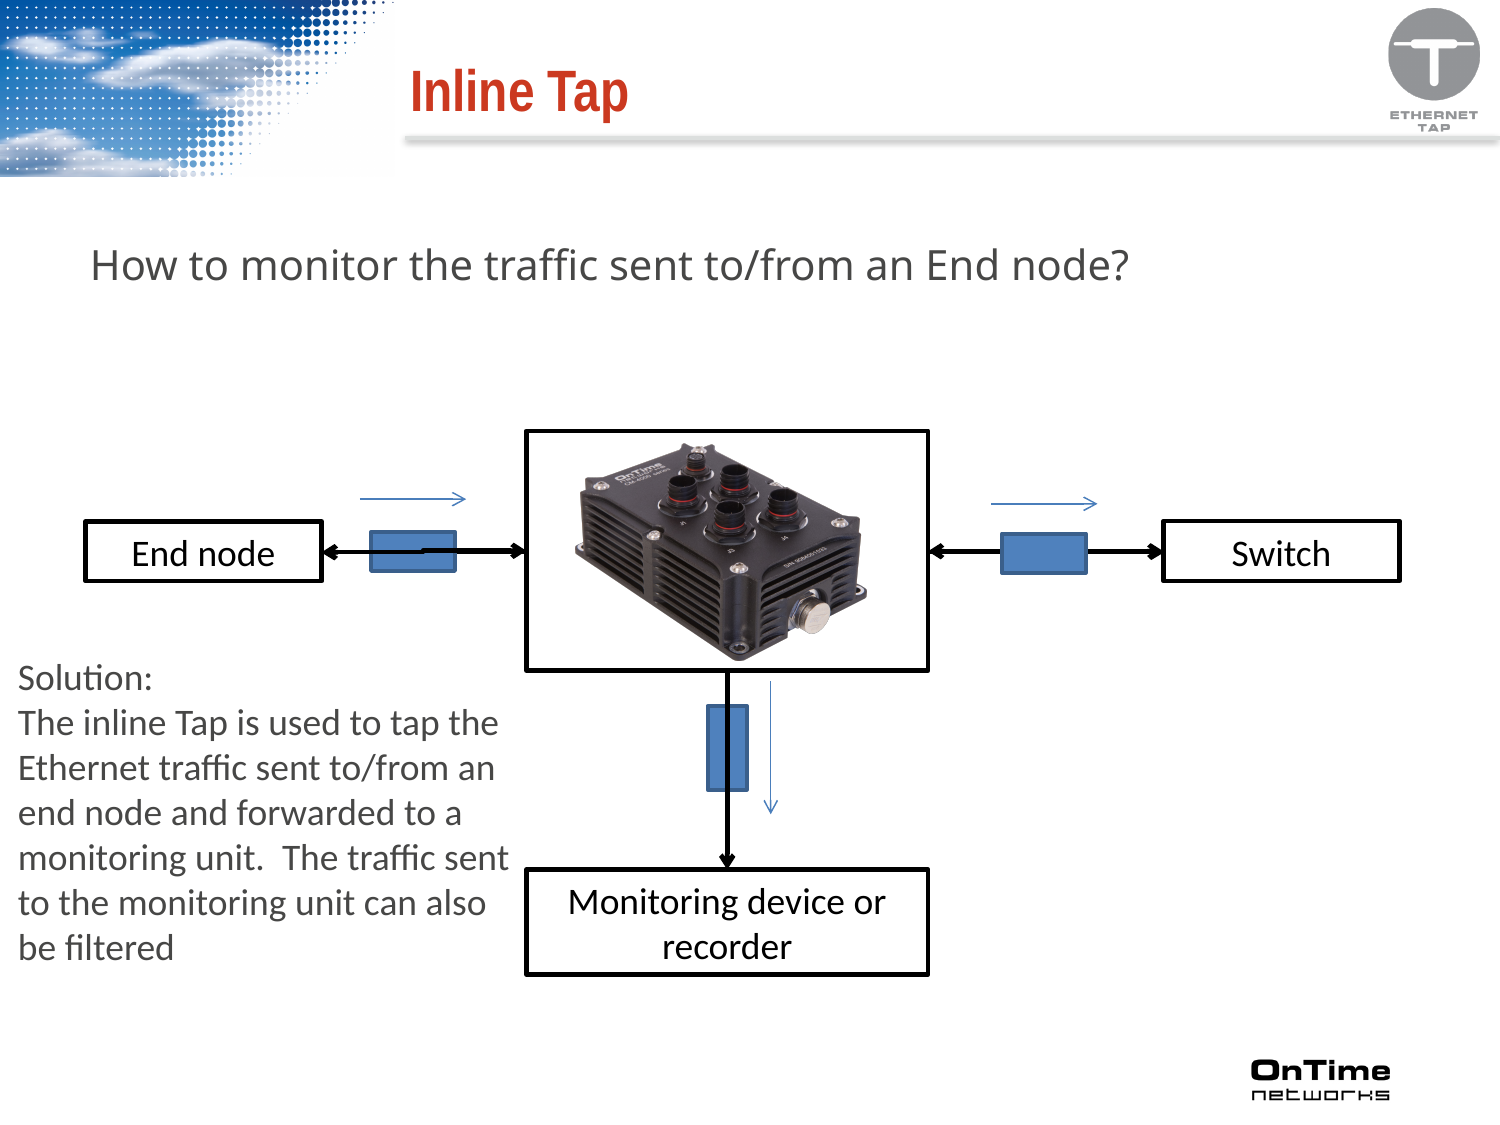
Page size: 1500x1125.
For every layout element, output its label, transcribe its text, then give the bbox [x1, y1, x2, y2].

title Inline Tap [395, 22, 1425, 155]
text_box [1168, 520, 1400, 583]
picture [1230, 1038, 1411, 1122]
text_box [990, 503, 1098, 573]
text_box Solution: The inline Tap is used to tap the Ethernet traffic sent to/from an end node and forwarded to a monitoring unit. The traffic sent to the monitoring unit can also be filtered [3, 645, 316, 976]
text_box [321, 430, 1164, 976]
text_box How to monitor the traffic sent to/from an End node? [75, 231, 1232, 297]
picture [1340, 0, 1500, 144]
picture [575, 442, 867, 661]
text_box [85, 520, 316, 583]
picture [0, 0, 395, 177]
